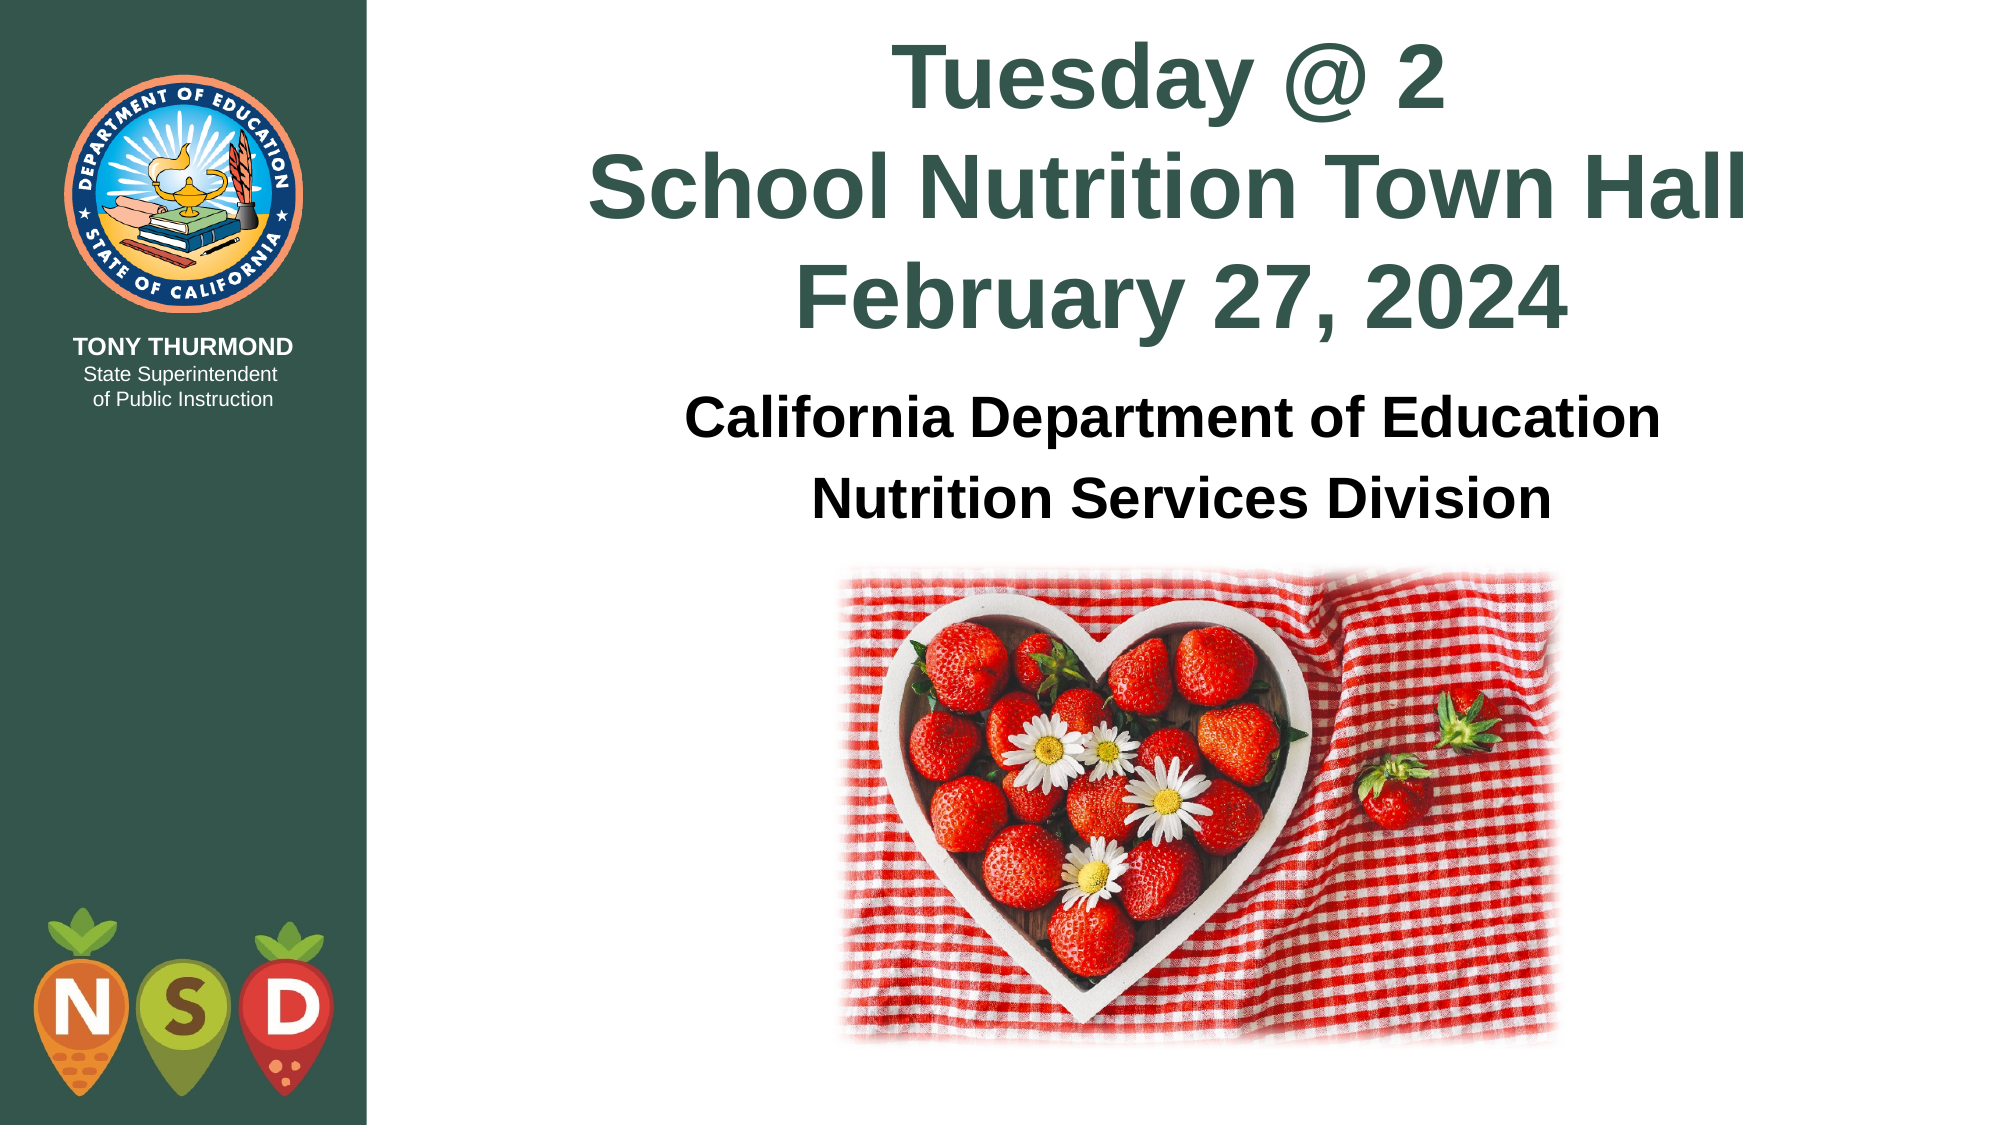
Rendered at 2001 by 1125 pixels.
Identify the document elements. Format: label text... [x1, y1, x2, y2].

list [833, 562, 1564, 1050]
picture [64, 74, 303, 313]
title Tuesday @ 2 School Nutrition Town Hall February 27, 2024 [420, 0, 1944, 372]
list California Department of Education Nutrition Services Division [638, 371, 1726, 563]
picture [13, 892, 354, 1108]
